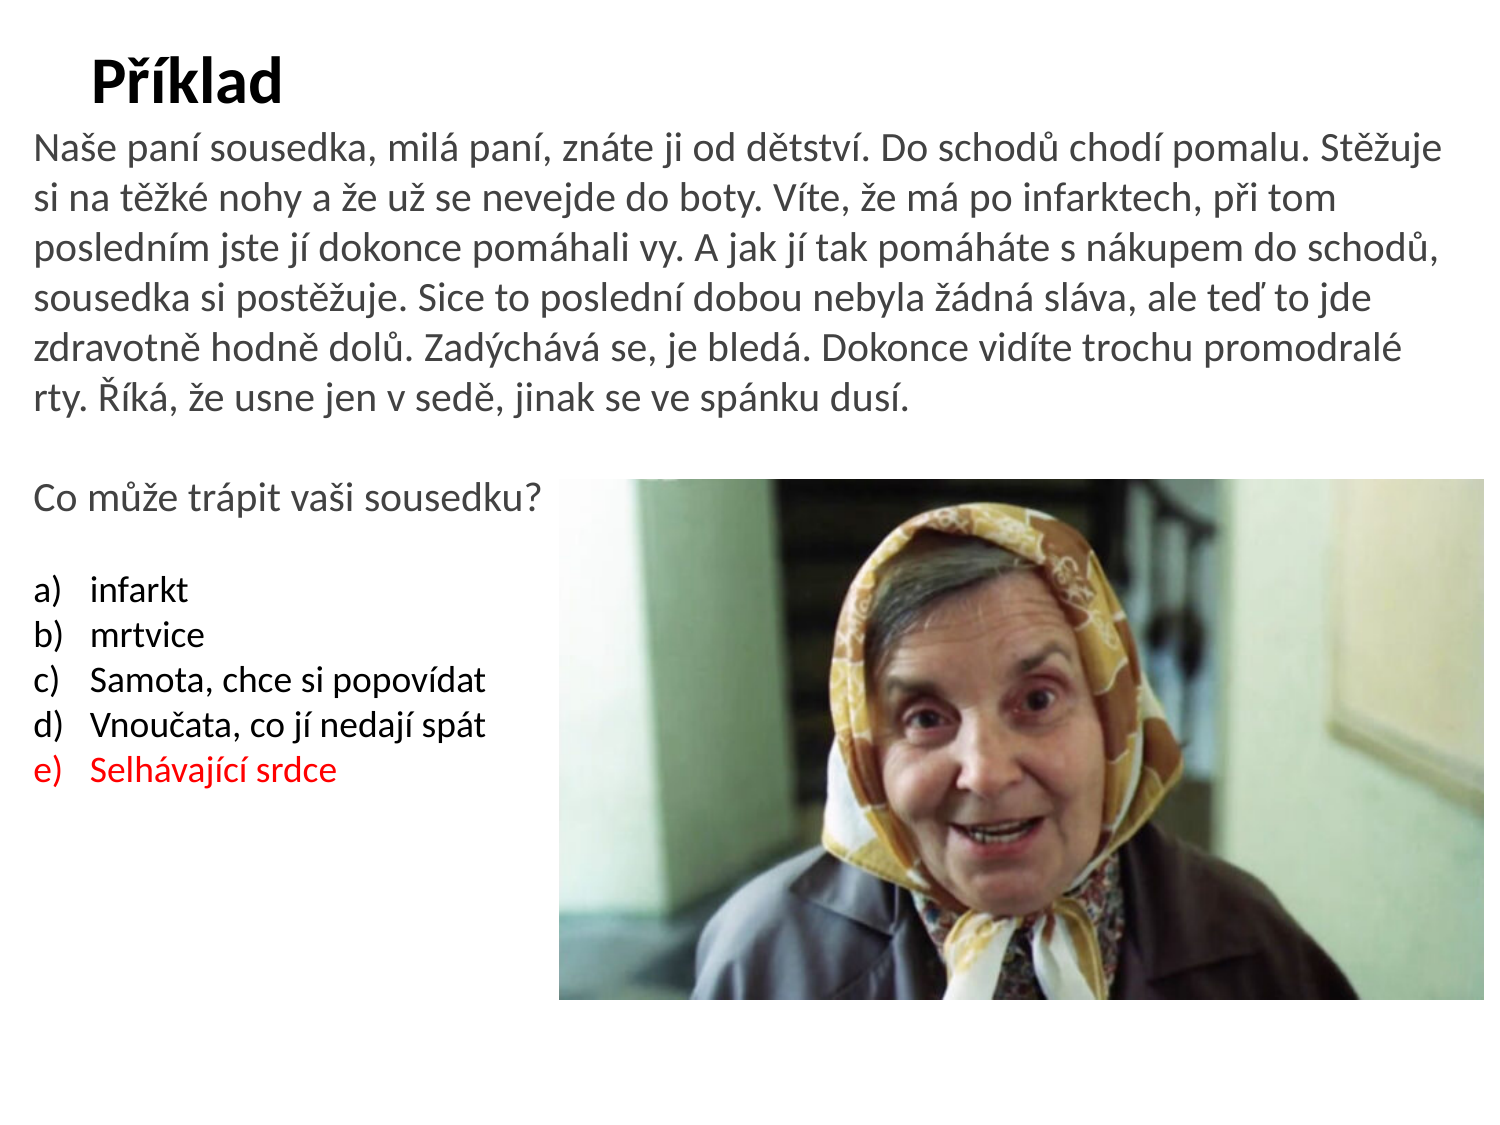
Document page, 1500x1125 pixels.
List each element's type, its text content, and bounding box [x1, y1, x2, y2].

text_box Příklad [76, 29, 1333, 125]
text_box Naše paní sousedka, milá paní, znáte ji od dětství. Do schodů chodí pomalu. Stěžuje si na těžké nohy a že už se nevejde do boty. Víte, že má po infarktech, při tom posledním jste jí dokonce pomáhali vy. A jak jí tak pomáháte s nákupem do schodů, sousedka si postěžuje. Sice to poslední dobou nebyla žádná sláva, ale teď to jde zdravotně hodně dolů. Zadýchává se, je bledá. Dokonce vidíte trochu promodralé rty. Říká, že usne jen v sedě, jinak se ve spánku dusí. Co může trápit vaši sousedku? infarkt mrtvice Samota, chce si popovídat Vnoučata, co jí nedají spát Selhávající srdce [18, 112, 1482, 798]
picture [558, 479, 1484, 1000]
